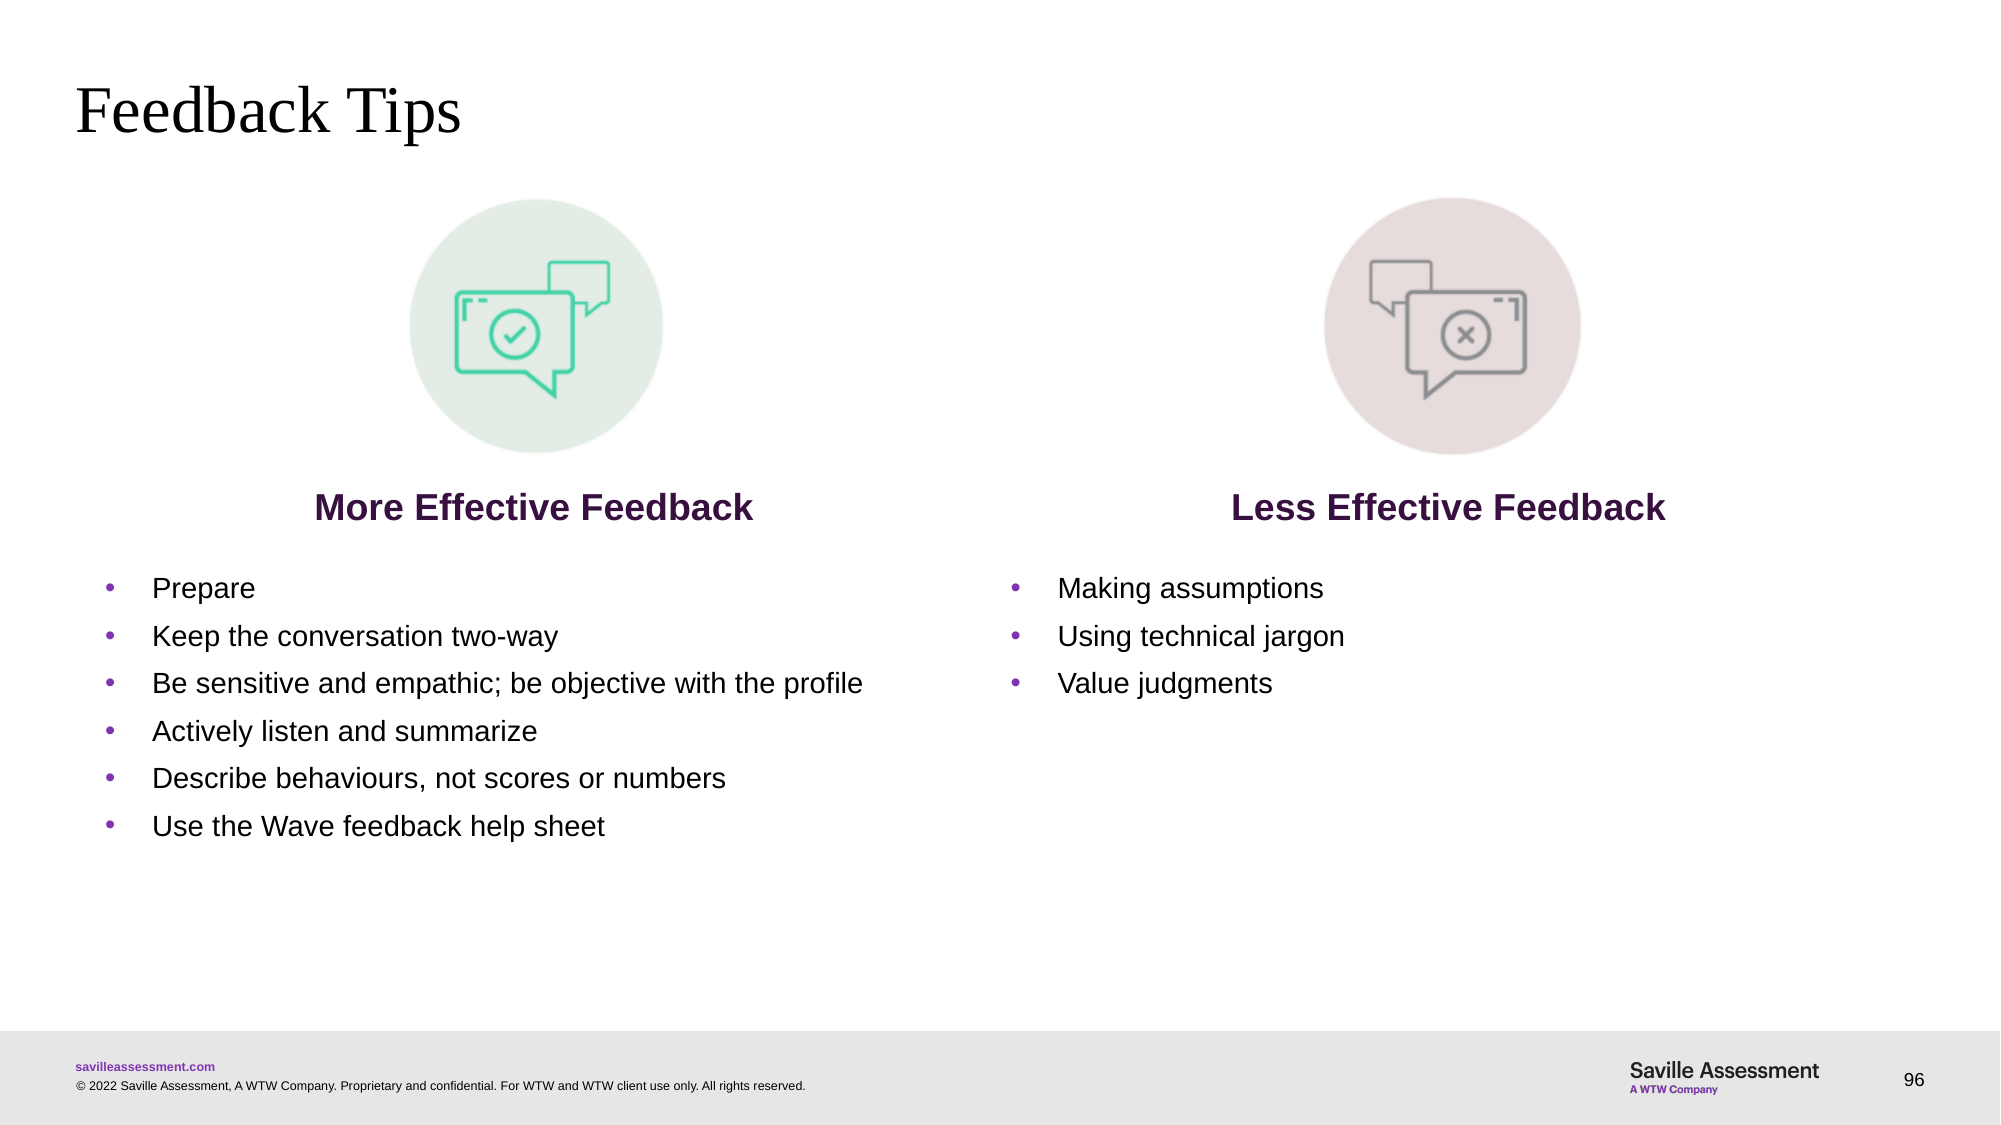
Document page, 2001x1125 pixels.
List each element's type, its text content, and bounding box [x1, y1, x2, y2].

picture [395, 185, 688, 467]
text_box Prepare Keep the conversation two-way Be sensitive and empathic; be objective with the profile Actively listen and summarize Describe behaviours, not scores or numbers Use the Wave feedback help sheet [90, 562, 951, 1011]
picture [1312, 181, 1605, 467]
text_box Less Effective Feedback [1216, 475, 1701, 536]
footer © 2022 Saville Assessment, A WTW Company. Proprietary and confidential. For WTW and WTW client use only. All rights reserved. [75, 1078, 843, 1102]
title Feedback Tips [75, 75, 1920, 150]
picture [1630, 1061, 1819, 1095]
text_box More Effective Feedback [299, 475, 784, 536]
slide_number 96 [1874, 1056, 1925, 1091]
text_box Making assumptions Using technical jargon Value judgments [995, 562, 1921, 708]
